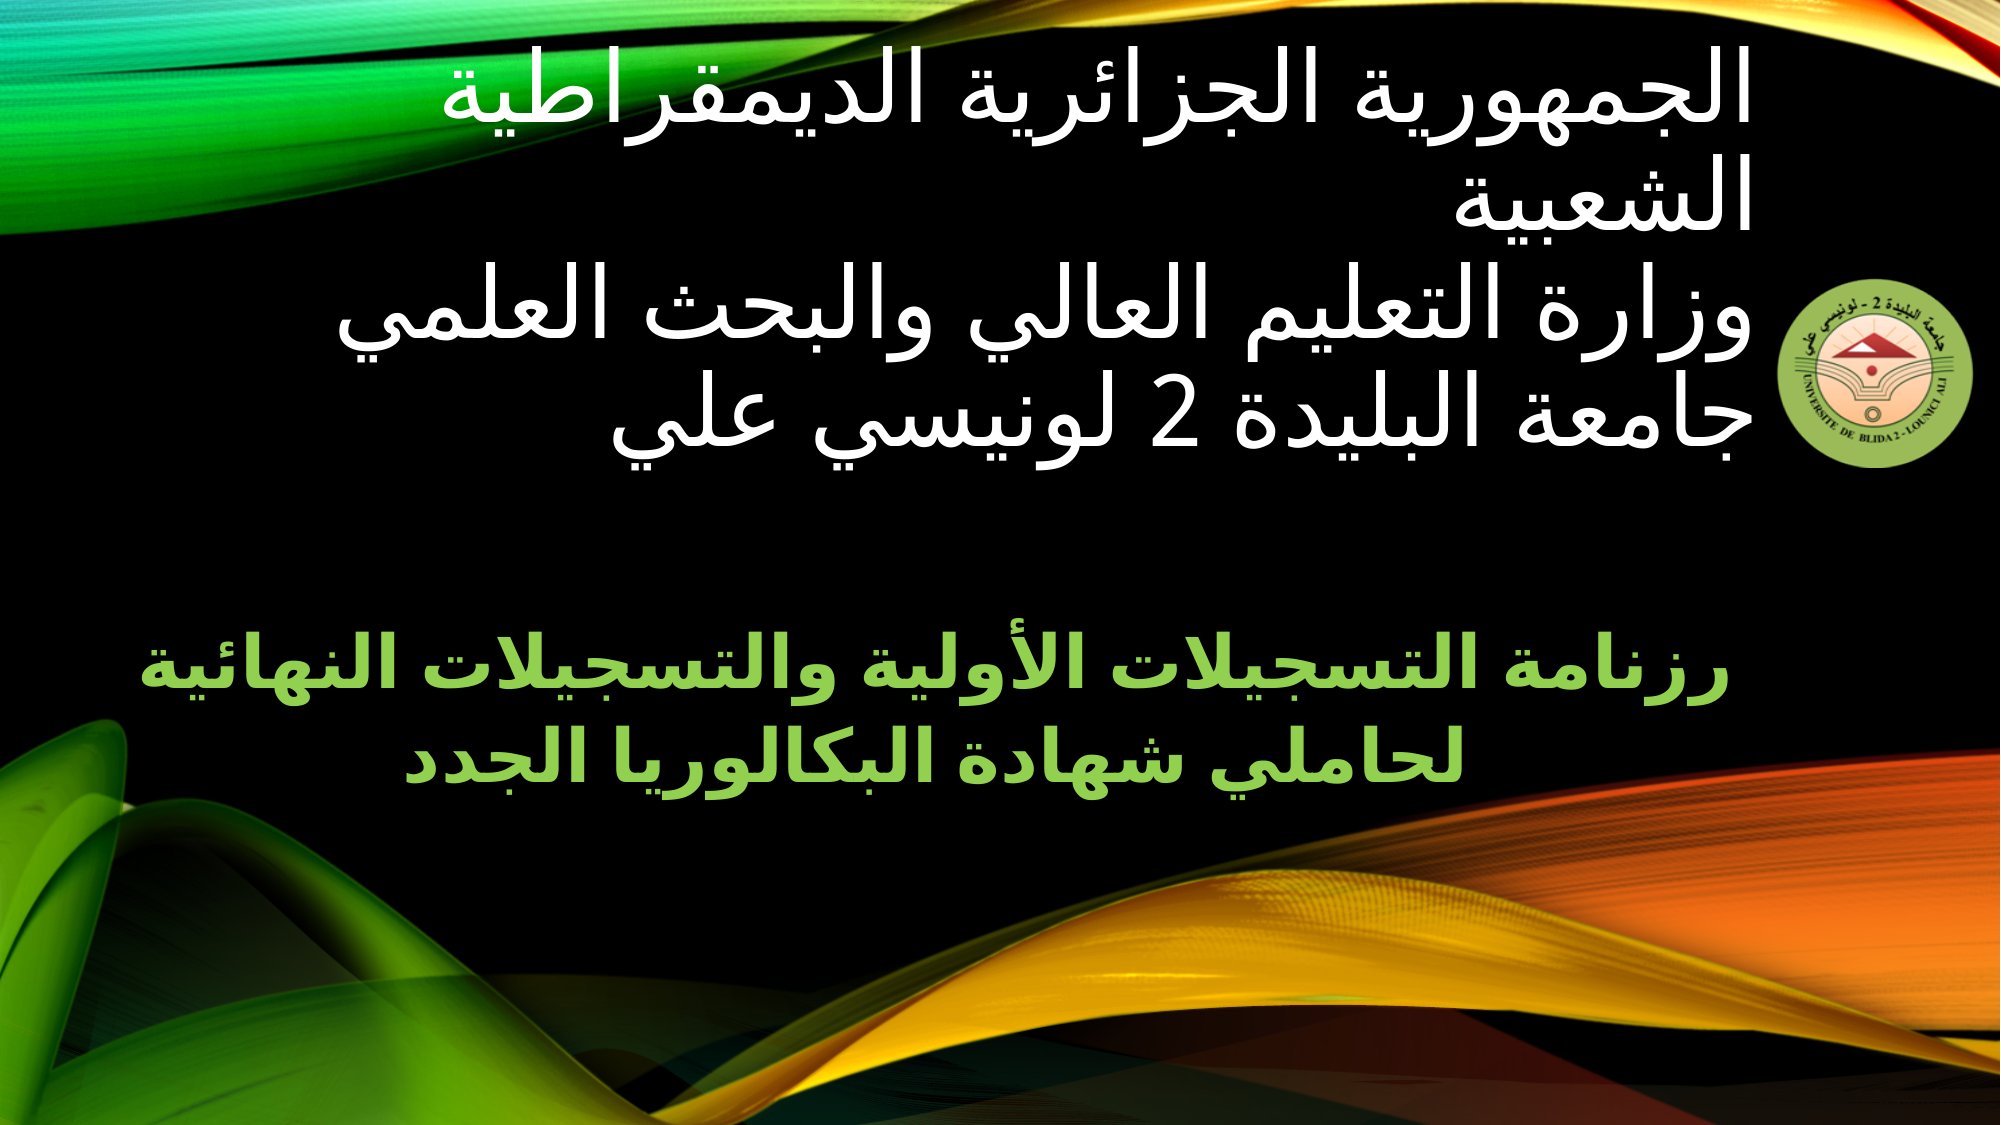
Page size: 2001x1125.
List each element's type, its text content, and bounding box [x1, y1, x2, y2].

picture [1774, 278, 1976, 468]
picture [0, 717, 2000, 1125]
picture [0, 0, 2000, 237]
title الجمهورية الجزائرية الديمقراطية الشعبية وزارة التعليم العالي والبحث العلمي جامعة البليدة 2 لونيسي علي [225, 78, 1775, 596]
subtitle رزنامة التسجيلات الأولية والتسجيلات النهائية لحاملي شهادة البكالوريا الجدد [77, 616, 1796, 855]
